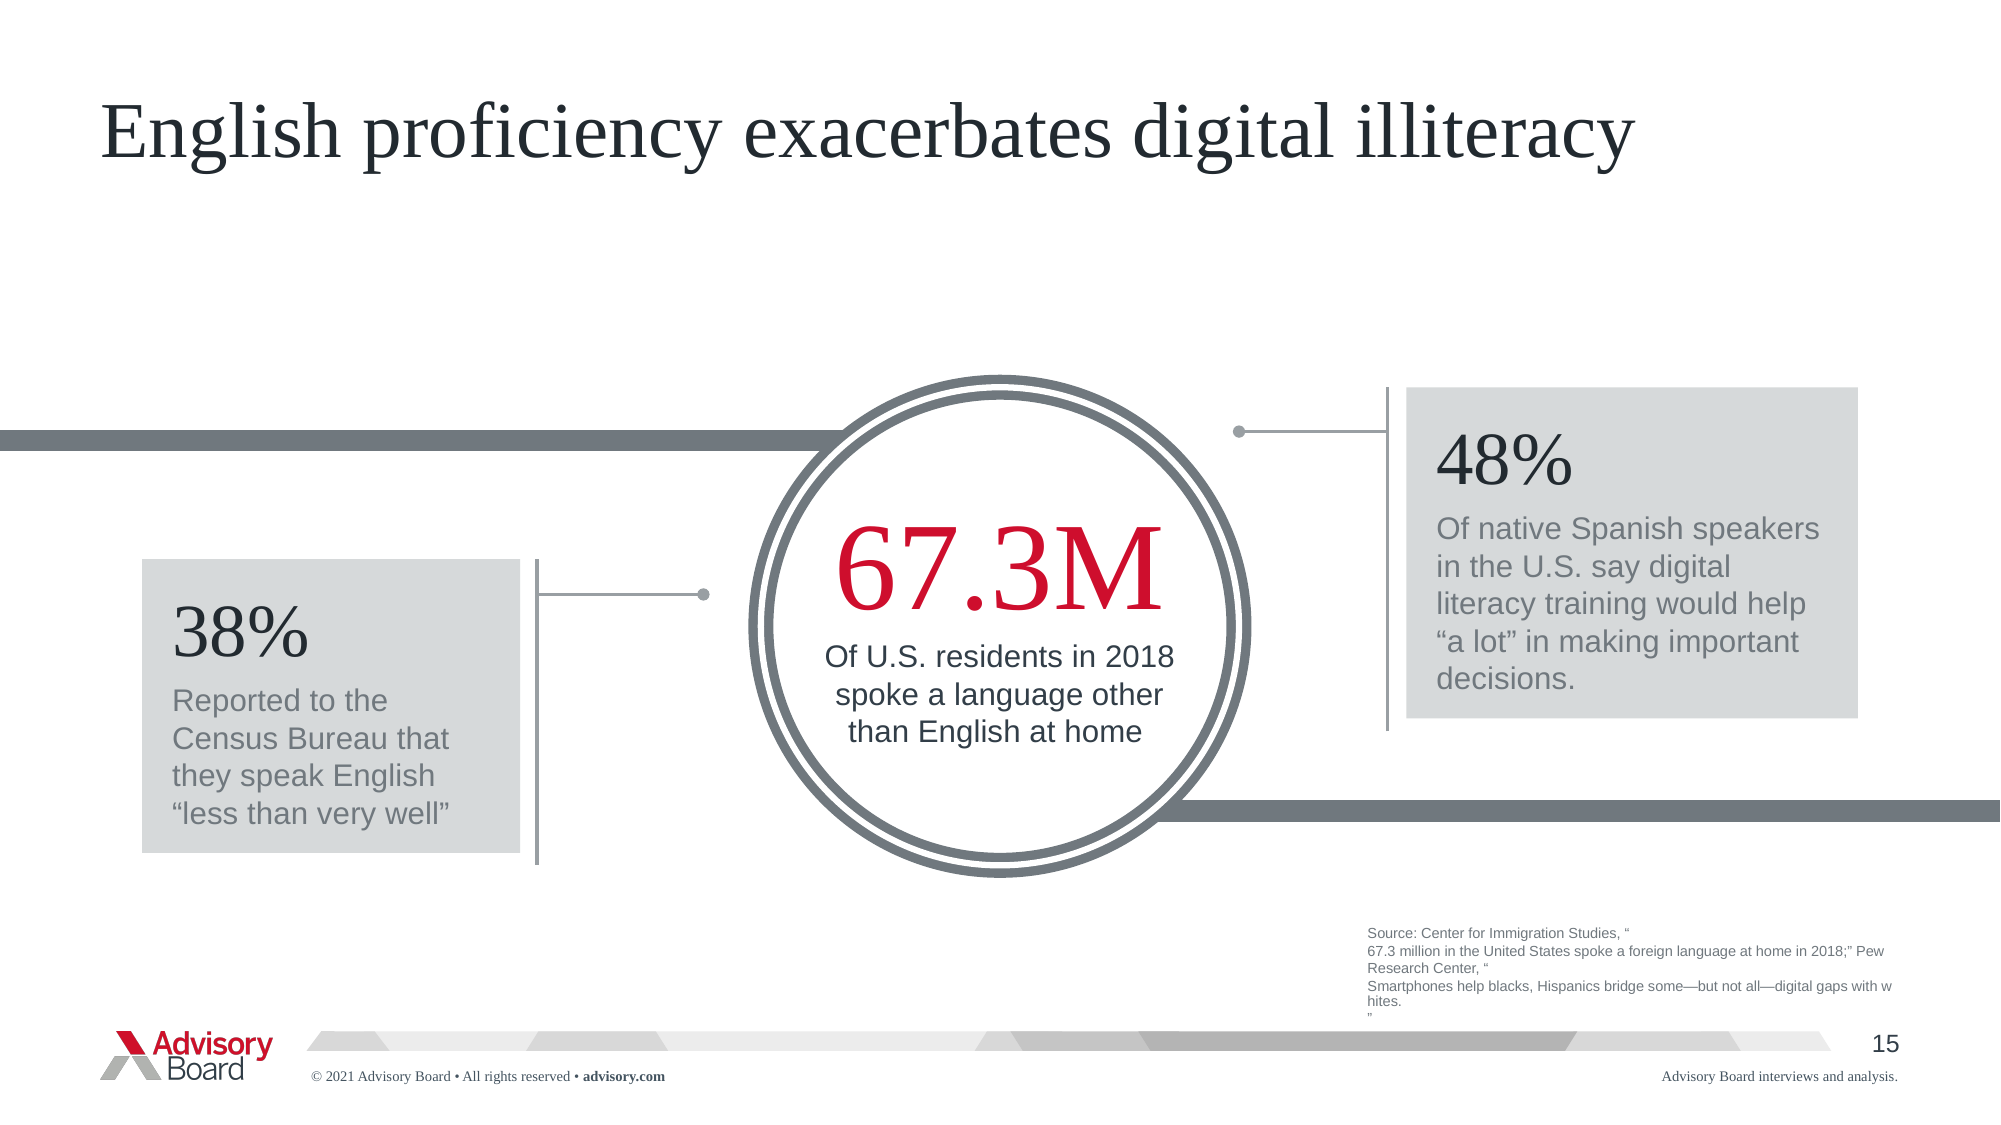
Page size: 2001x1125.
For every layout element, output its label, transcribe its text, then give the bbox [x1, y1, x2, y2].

title English proficiency exacerbates digital illiteracy [100, 89, 1900, 178]
text_box [759, 386, 1240, 867]
text_box Source: Center for Immigration Studies, “67.3 million in the United States spoke a foreign language at home in 2018;” Pew Research Center, “Smartphones help blacks, Hispanics bridge some—but not all—digital gaps with whites.” [1367, 924, 1899, 1012]
text_box 48% Of native Spanish speakers in the U.S. say digital literacy training would help “a lot” in making important decisions. [1406, 387, 1858, 719]
picture [100, 1031, 273, 1080]
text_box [823, 484, 1177, 750]
text_box 38% Reported to the Census Bureau that they speak English “less than very well” [142, 559, 521, 853]
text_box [1141, 485, 1486, 634]
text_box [467, 629, 774, 796]
